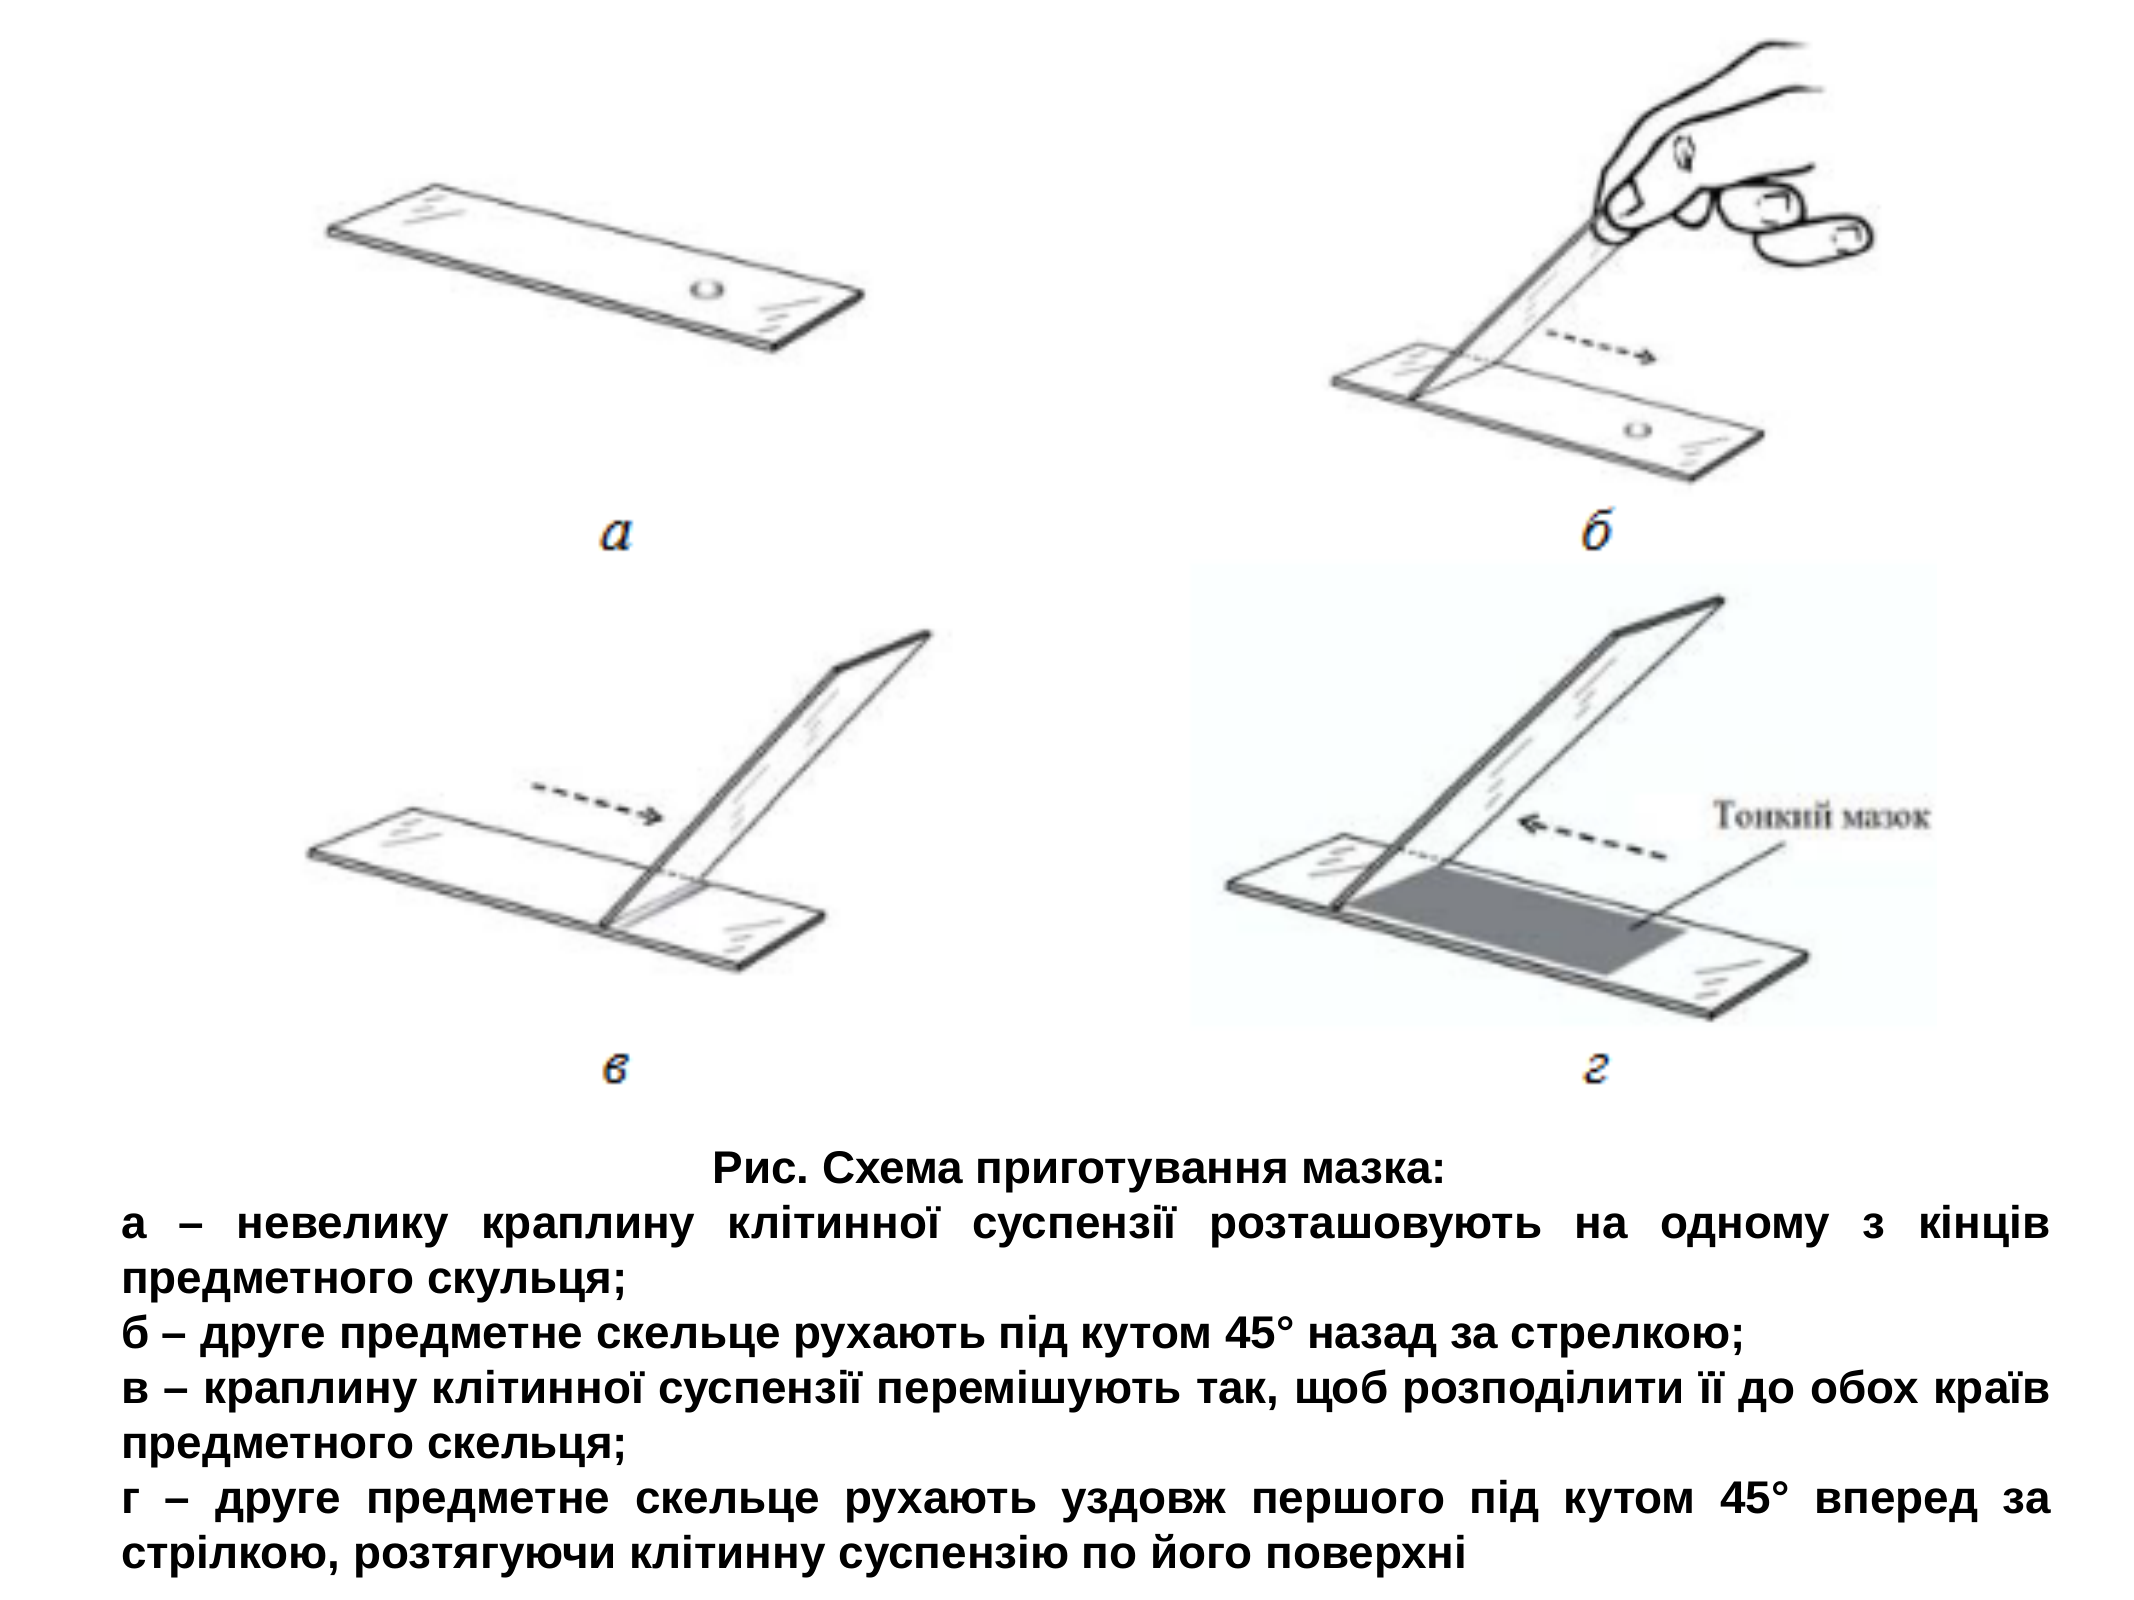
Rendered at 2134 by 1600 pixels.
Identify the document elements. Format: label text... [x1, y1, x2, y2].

text_box Рис. Схема приготування мазка: а – невелику краплину клітинної суспензії розташовують на одному з кінців предметного скульця; б – друге предметне скельце рухають під кутом 45° назад за стрелкою; в – краплину клітинної суспензії перемішують так, щоб розподілити її до обох країв предметного скельця; г – друге предметне скельце рухають уздовж першого під кутом 45° вперед за стрілкою, розтягуючи клітинну суспензію по його поверхні [106, 1130, 2067, 1585]
picture [295, 35, 1938, 1117]
